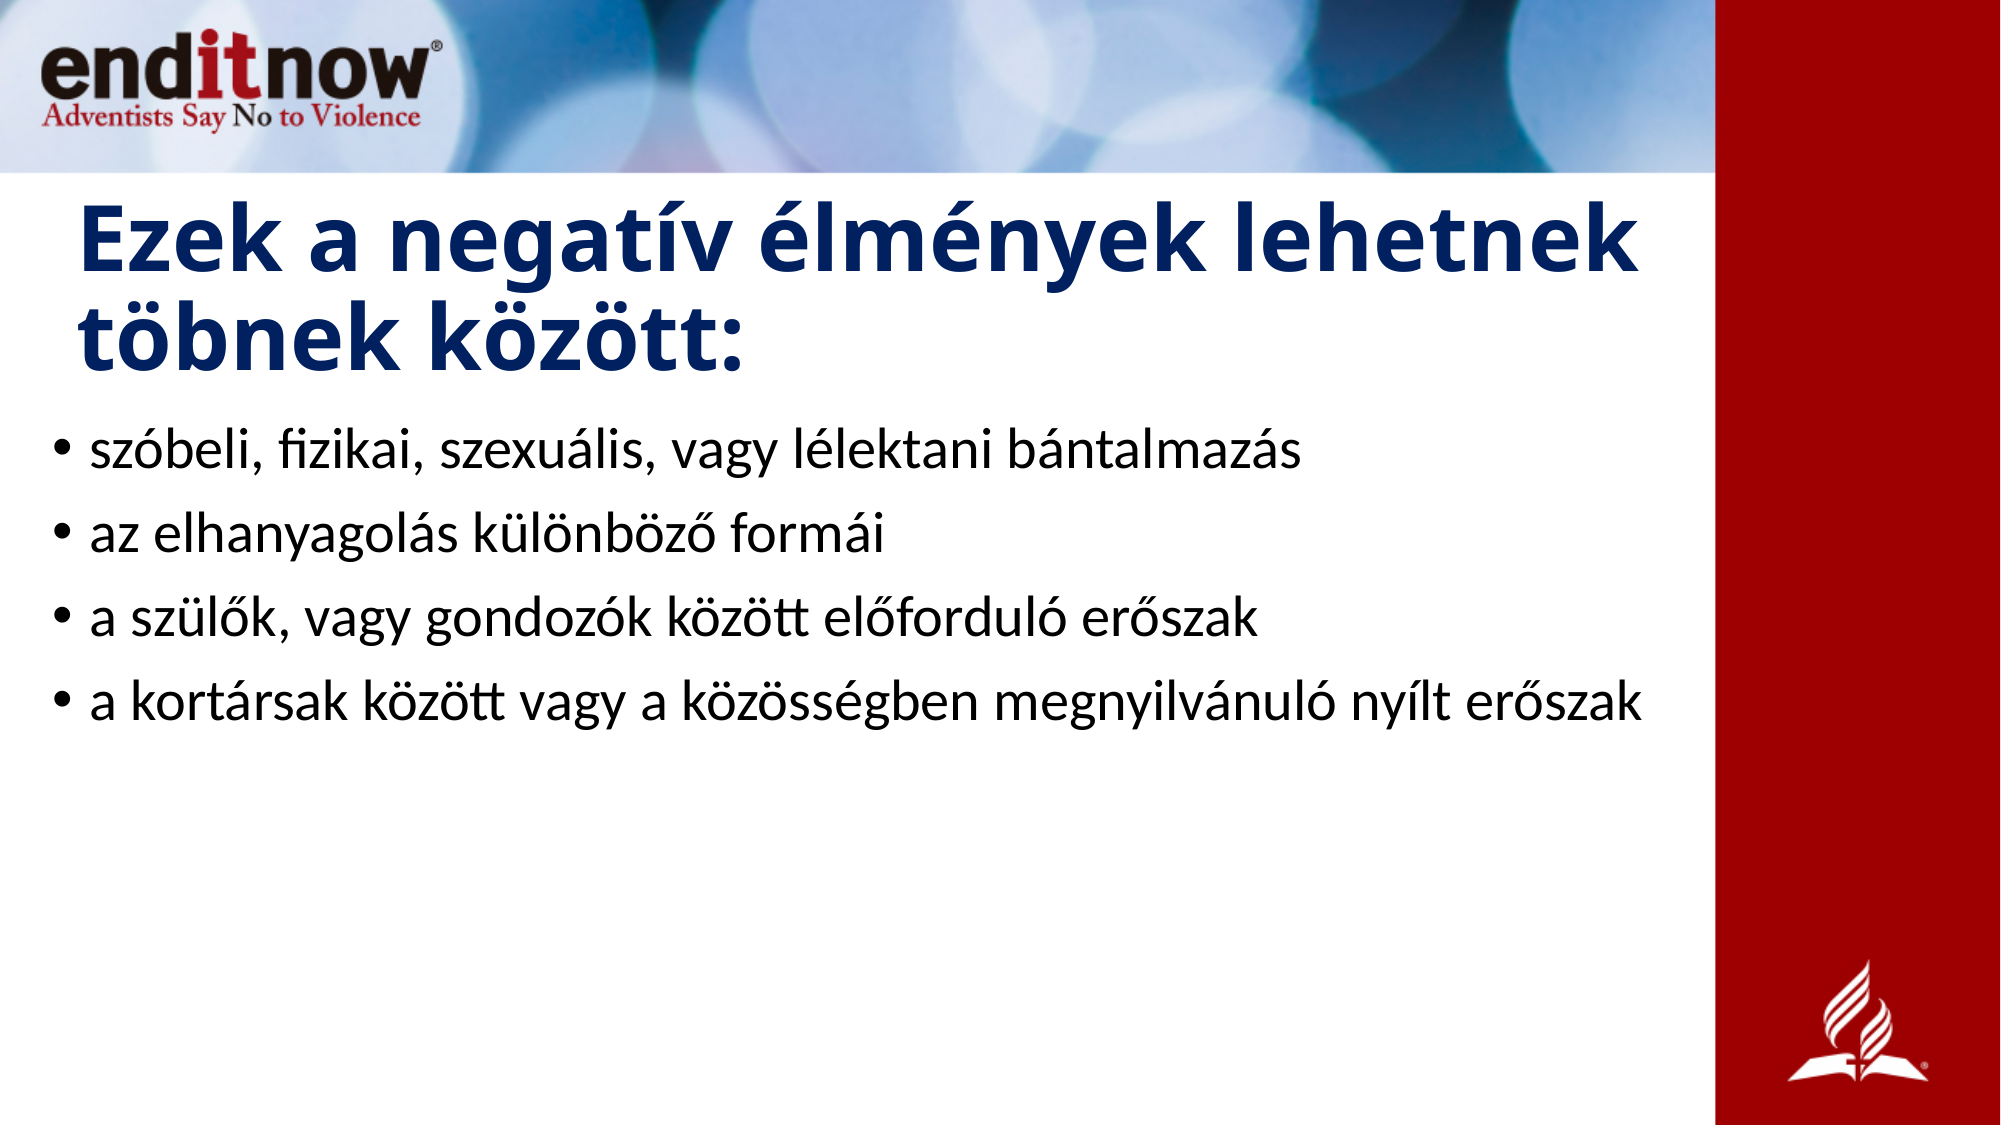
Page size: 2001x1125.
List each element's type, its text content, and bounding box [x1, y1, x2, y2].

picture [0, 0, 2001, 1125]
title Ezek a negatív élmények lehetnek töbnek között: [68, 182, 1795, 401]
list szóbeli, fizikai, szexuális, vagy lélektani bántalmazás az elhanyagolás különböző formái a szülők, vagy gondozók között előforduló erőszak a kortársak között vagy a közösségben megnyilvánuló nyílt erőszak [43, 410, 1771, 1125]
